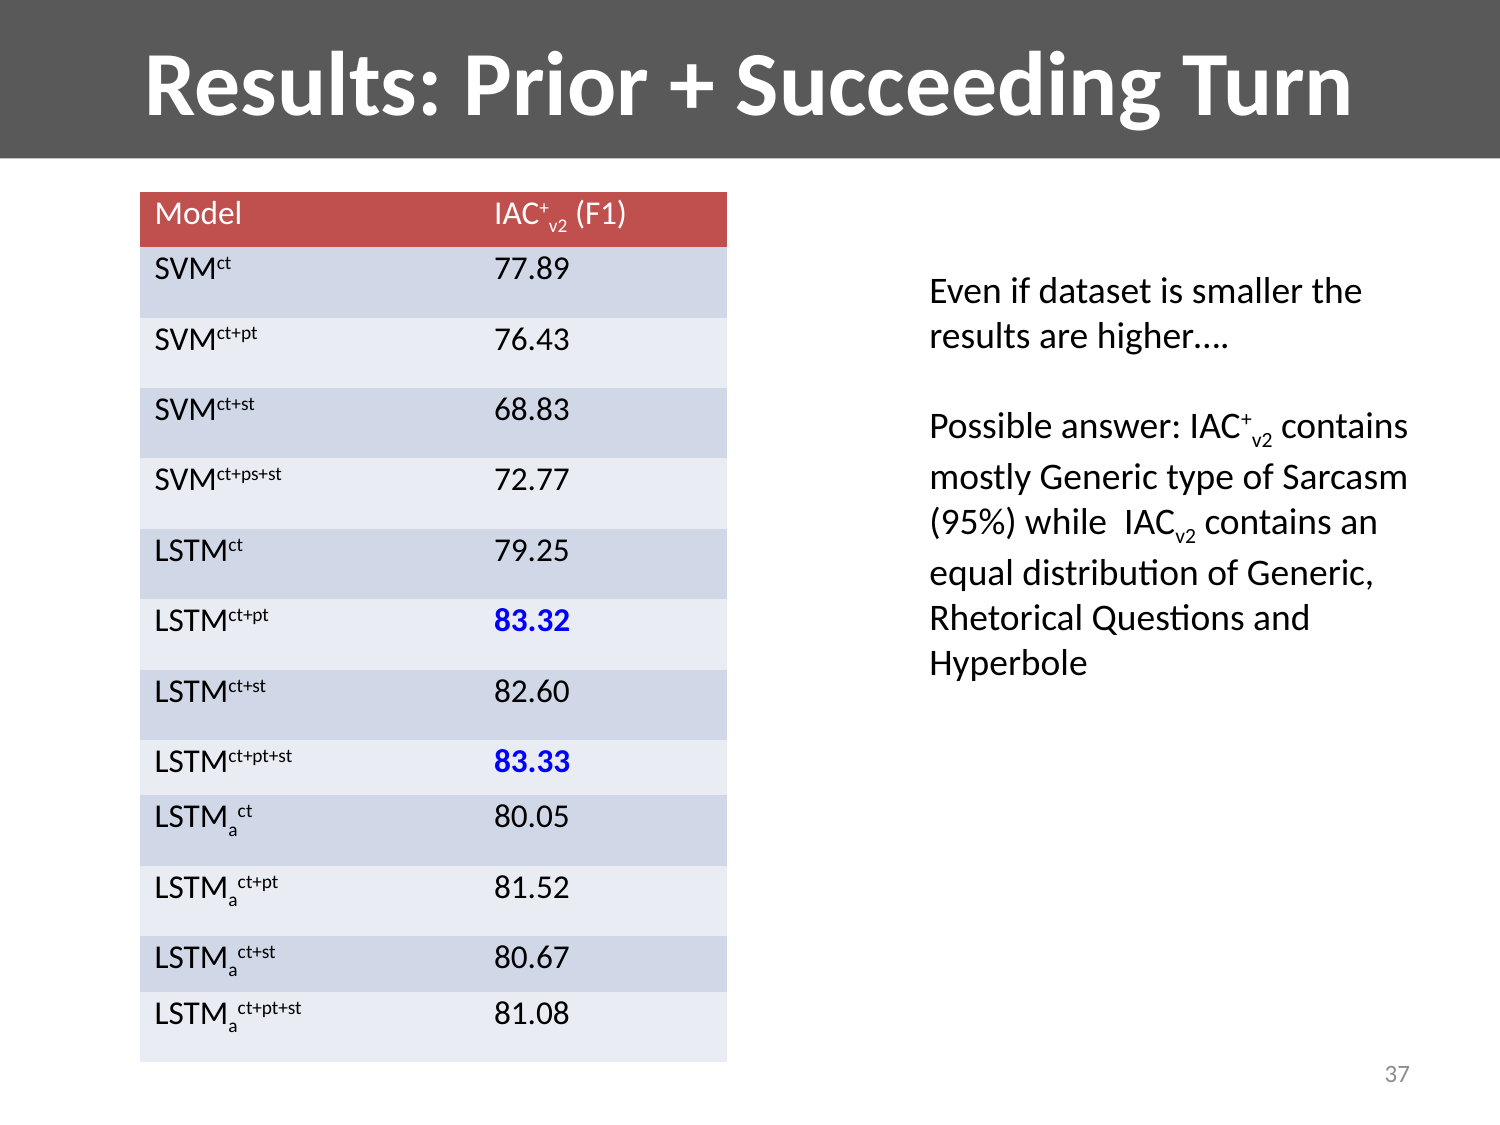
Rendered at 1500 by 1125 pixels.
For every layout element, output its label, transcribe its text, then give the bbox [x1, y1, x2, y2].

table_cell LSTMact+pt+st [140, 992, 479, 1062]
table_cell LSTMact+pt [140, 866, 479, 936]
table_cell LSTMact+st [140, 936, 479, 992]
table_cell SVMct [140, 247, 479, 318]
table_cell 76.43 [479, 318, 727, 388]
table_cell 81.08 [479, 992, 727, 1062]
table_header Model [140, 192, 479, 247]
table_cell SVMct+st [140, 388, 479, 458]
table_cell SVMct+pt [140, 318, 479, 388]
table_cell LSTMct [140, 529, 479, 599]
table_header IAC+v2 (F1) [479, 192, 727, 247]
table_cell LSTMct+pt+st [140, 740, 479, 795]
table_cell LSTMct+st [140, 670, 479, 740]
title Results: Prior + Succeeding Turn [0, 0, 1500, 159]
table_cell 77.89 [479, 247, 727, 318]
table_cell 80.05 [479, 795, 727, 866]
table_cell LSTMct+pt [140, 599, 479, 670]
table_cell 68.83 [479, 388, 727, 458]
table_cell 81.52 [479, 866, 727, 936]
table_cell 79.25 [479, 529, 727, 599]
table_cell 83.32 [479, 599, 727, 670]
table_cell 80.67 [479, 936, 727, 992]
table_cell 72.77 [479, 458, 727, 529]
slide_number 37 [1074, 1042, 1425, 1103]
table_cell 82.60 [479, 670, 727, 740]
table_cell SVMct+ps+st [140, 458, 479, 529]
text_box Even if dataset is smaller the results are higher…. Possible answer: IAC+v2 contains mostly Generic type of Sarcasm (95%) while IACv2 contains an equal distribution of Generic, Rhetorical Questions and Hyperbole [914, 258, 1450, 736]
table_cell LSTMact [140, 795, 479, 866]
table_cell 83.33 [479, 740, 727, 795]
